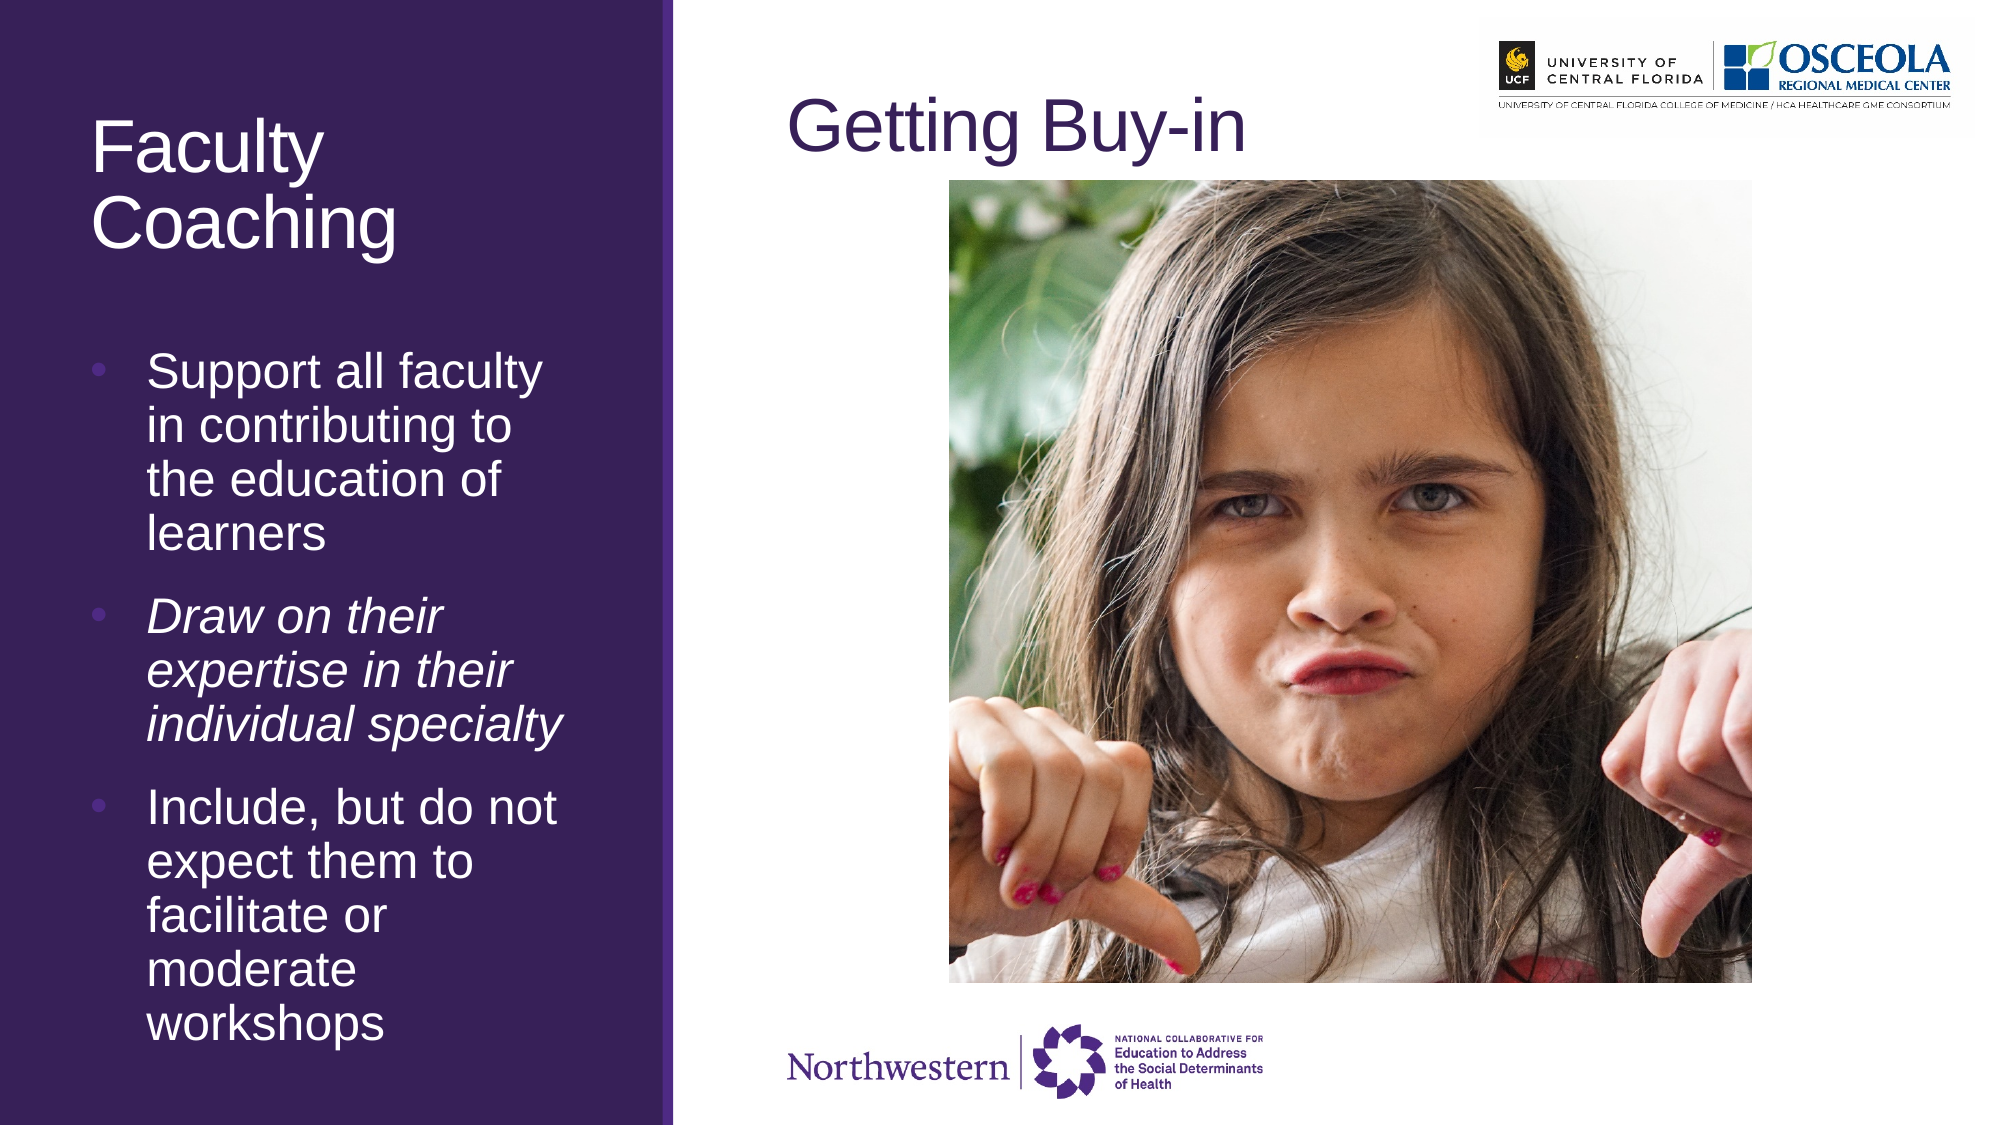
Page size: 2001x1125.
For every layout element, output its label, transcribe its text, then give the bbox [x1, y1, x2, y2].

list Support all faculty in contributing to the education of learners Draw on their expertise in their individual specialty Include, but do not expect them to facilitate or moderate workshops [75, 337, 600, 892]
title Faculty Coaching [75, 90, 600, 272]
text_box Getting Buy-in [771, 32, 1837, 175]
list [948, 180, 1752, 983]
picture [1478, 16, 1976, 138]
picture [787, 1024, 1263, 1099]
